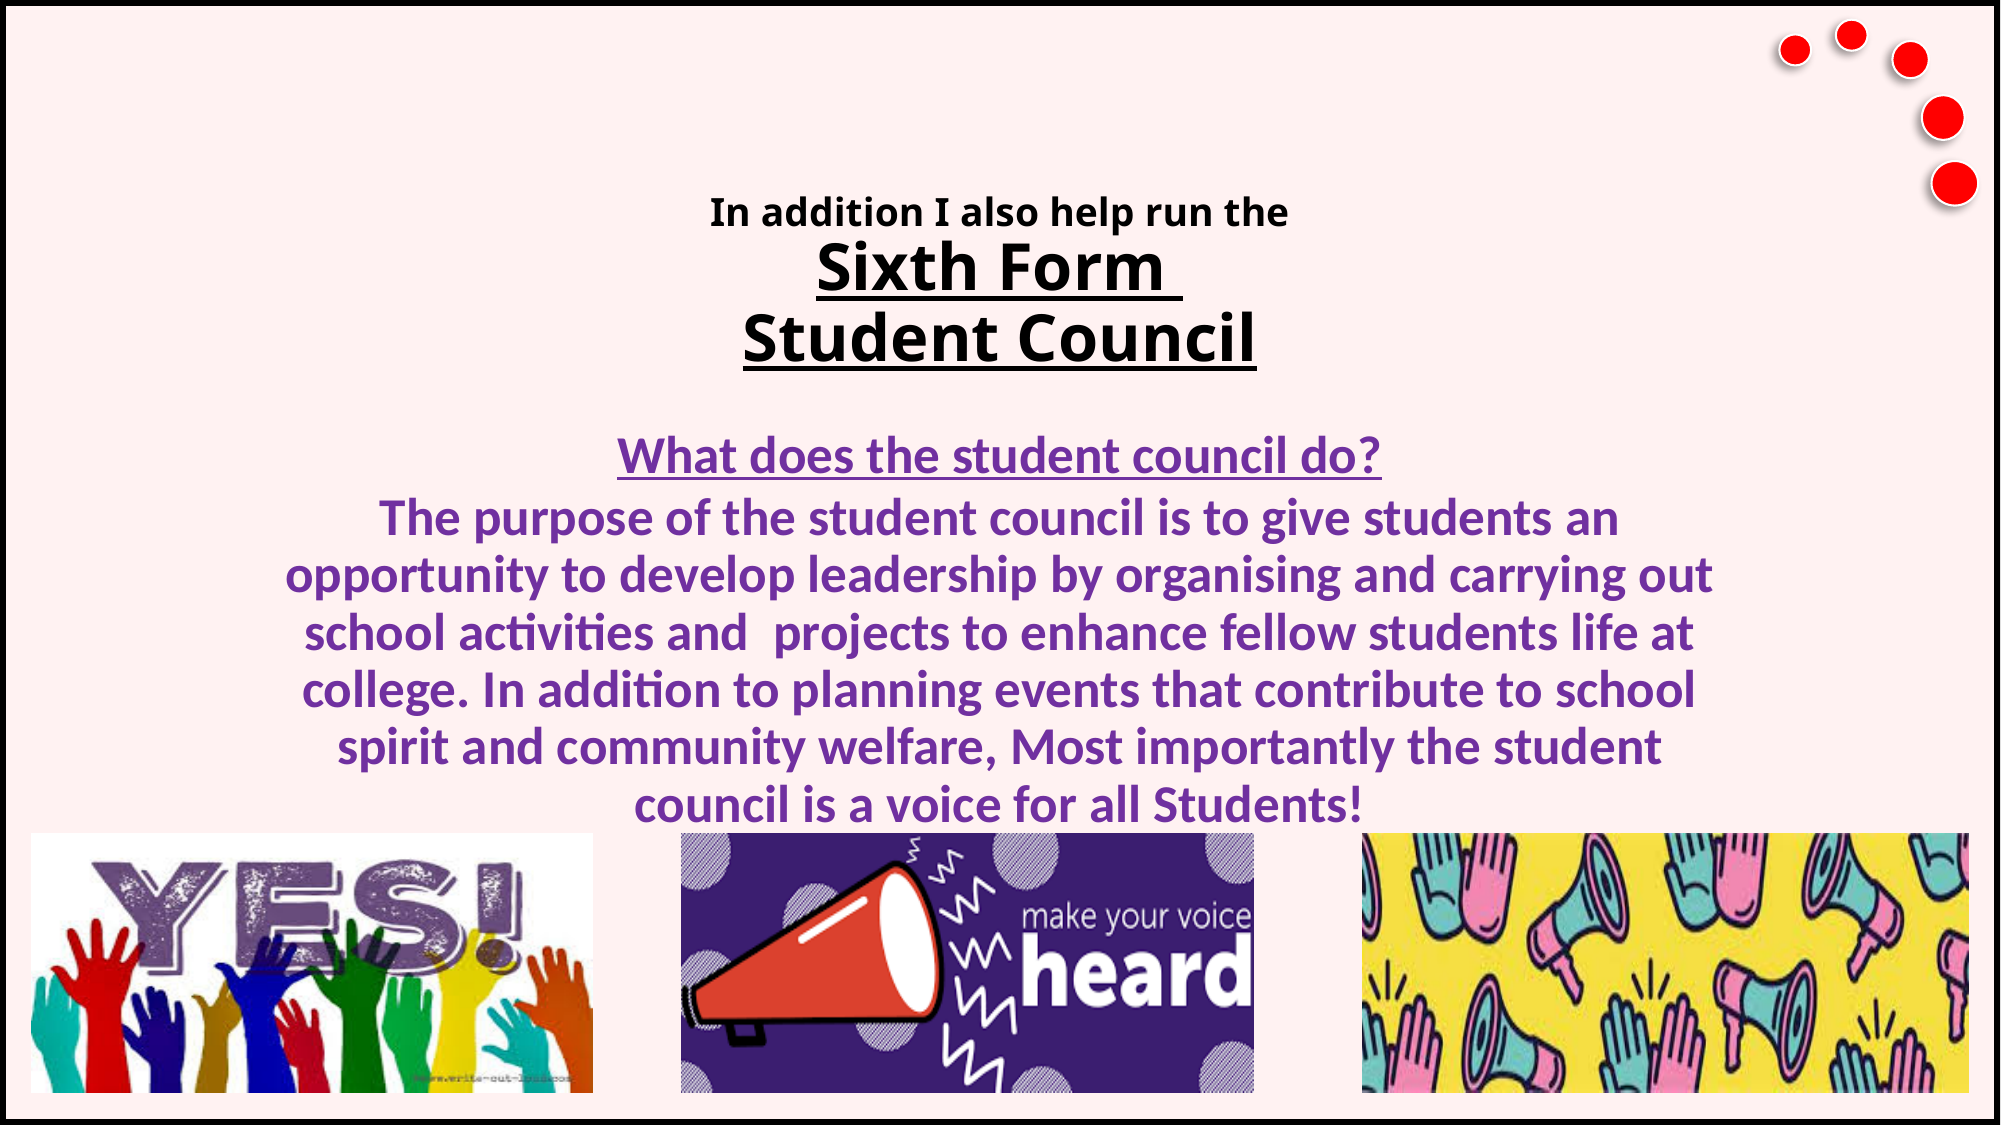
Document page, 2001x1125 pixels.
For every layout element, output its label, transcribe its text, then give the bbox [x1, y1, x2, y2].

picture [681, 833, 1254, 1093]
title In addition I also help run the Sixth Form Student Council [249, 184, 1750, 383]
picture [1362, 833, 1969, 1093]
subtitle What does the student council do? The purpose of the student council is to give students an opportunity to develop leadership by organising and carrying out school activities and projects to enhance fellow students life at college. In addition to planning events that contribute to school spirit and community welfare, Most importantly the student council is a voice for all Students! [249, 419, 1750, 863]
picture [31, 833, 593, 1093]
